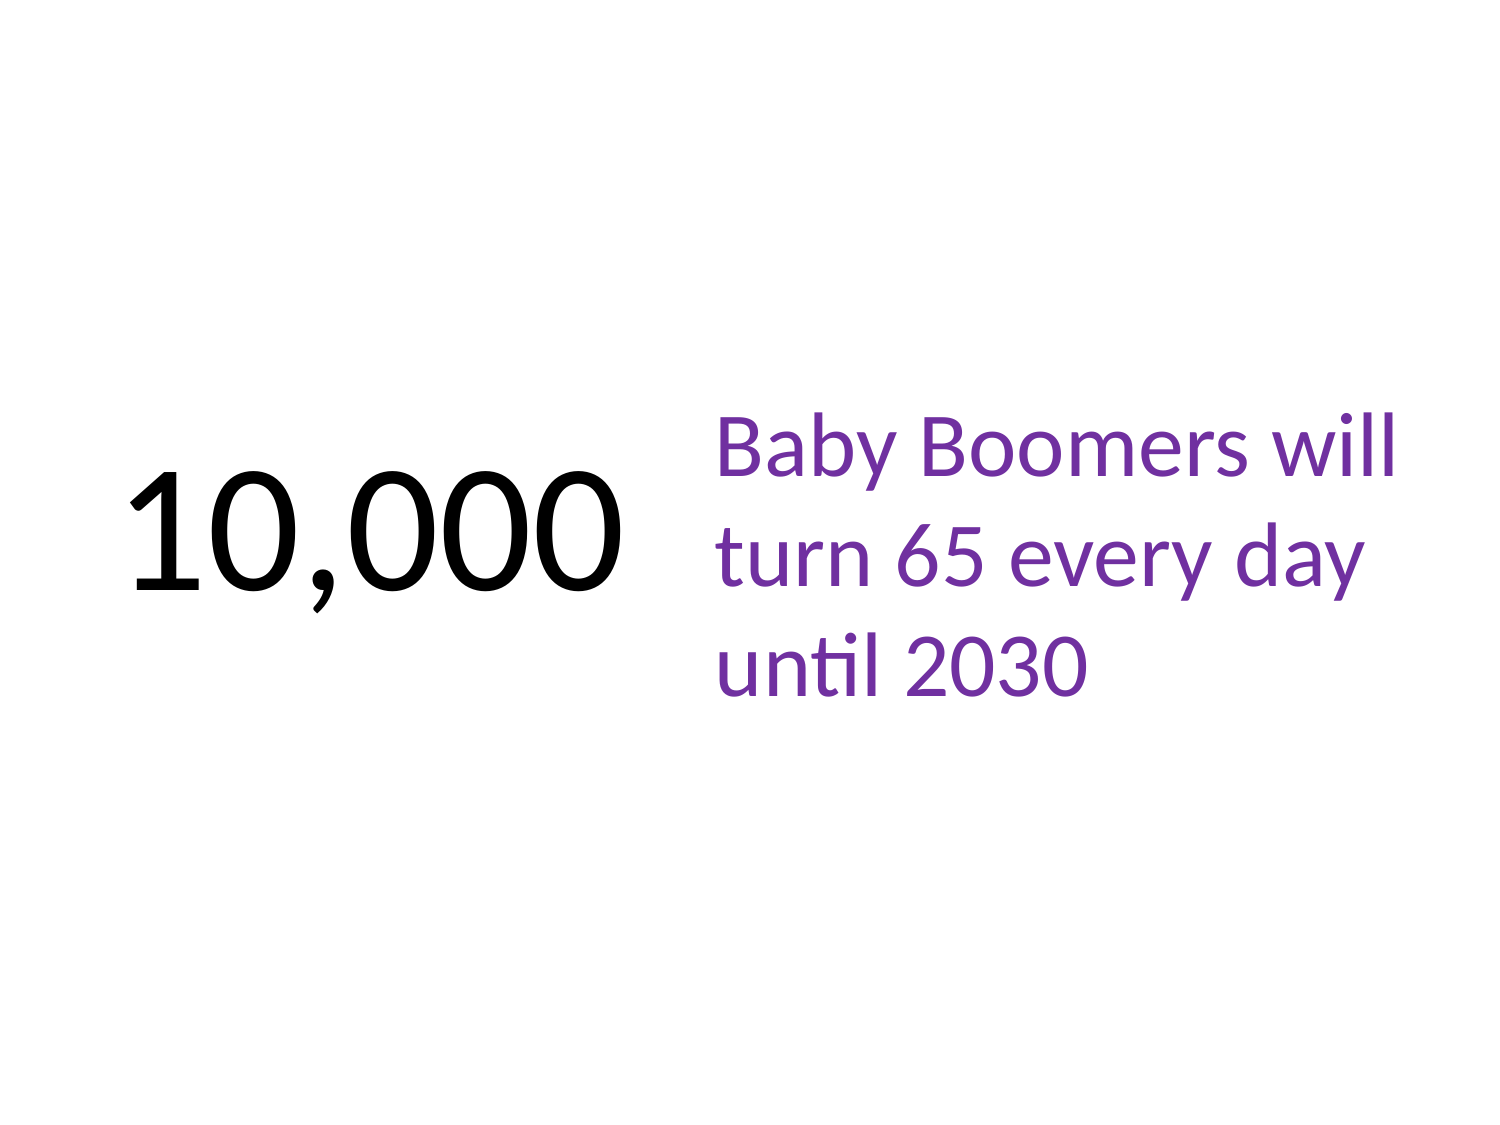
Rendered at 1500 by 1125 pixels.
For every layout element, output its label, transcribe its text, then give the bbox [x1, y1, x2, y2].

title Baby Boomers will turn 65 every day until 2030 [699, 287, 1425, 813]
list 10,000 [99, 399, 725, 688]
